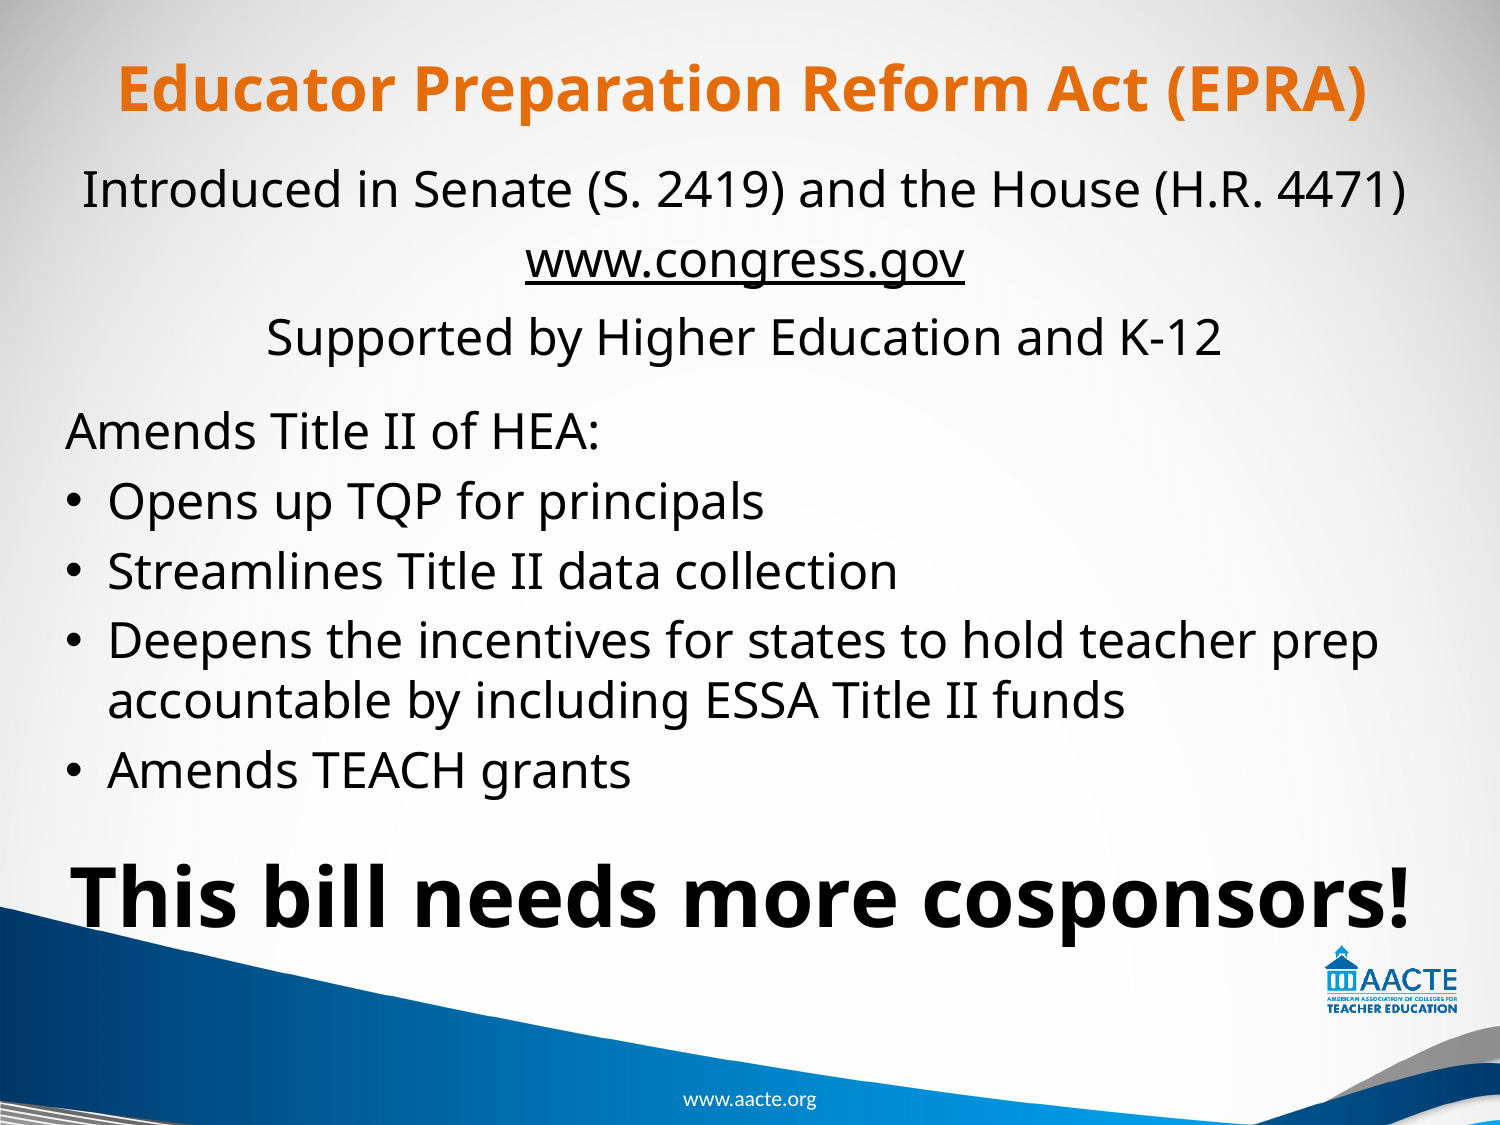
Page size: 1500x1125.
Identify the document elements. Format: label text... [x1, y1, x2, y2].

title Educator Preparation Reform Act (EPRA) [49, 21, 1454, 150]
list Introduced in Senate (S. 2419) and the House (H.R. 4471) www.congress.gov Supported by Higher Education and K-12 Amends Title II of HEA: Opens up TQP for principals Streamlines Title II data collection Deepens the incentives for states to hold teacher prep accountable by including ESSA Title II funds Amends TEACH grants This bill needs more cosponsors! [50, 149, 1454, 1050]
picture [0, 0, 1500, 1125]
